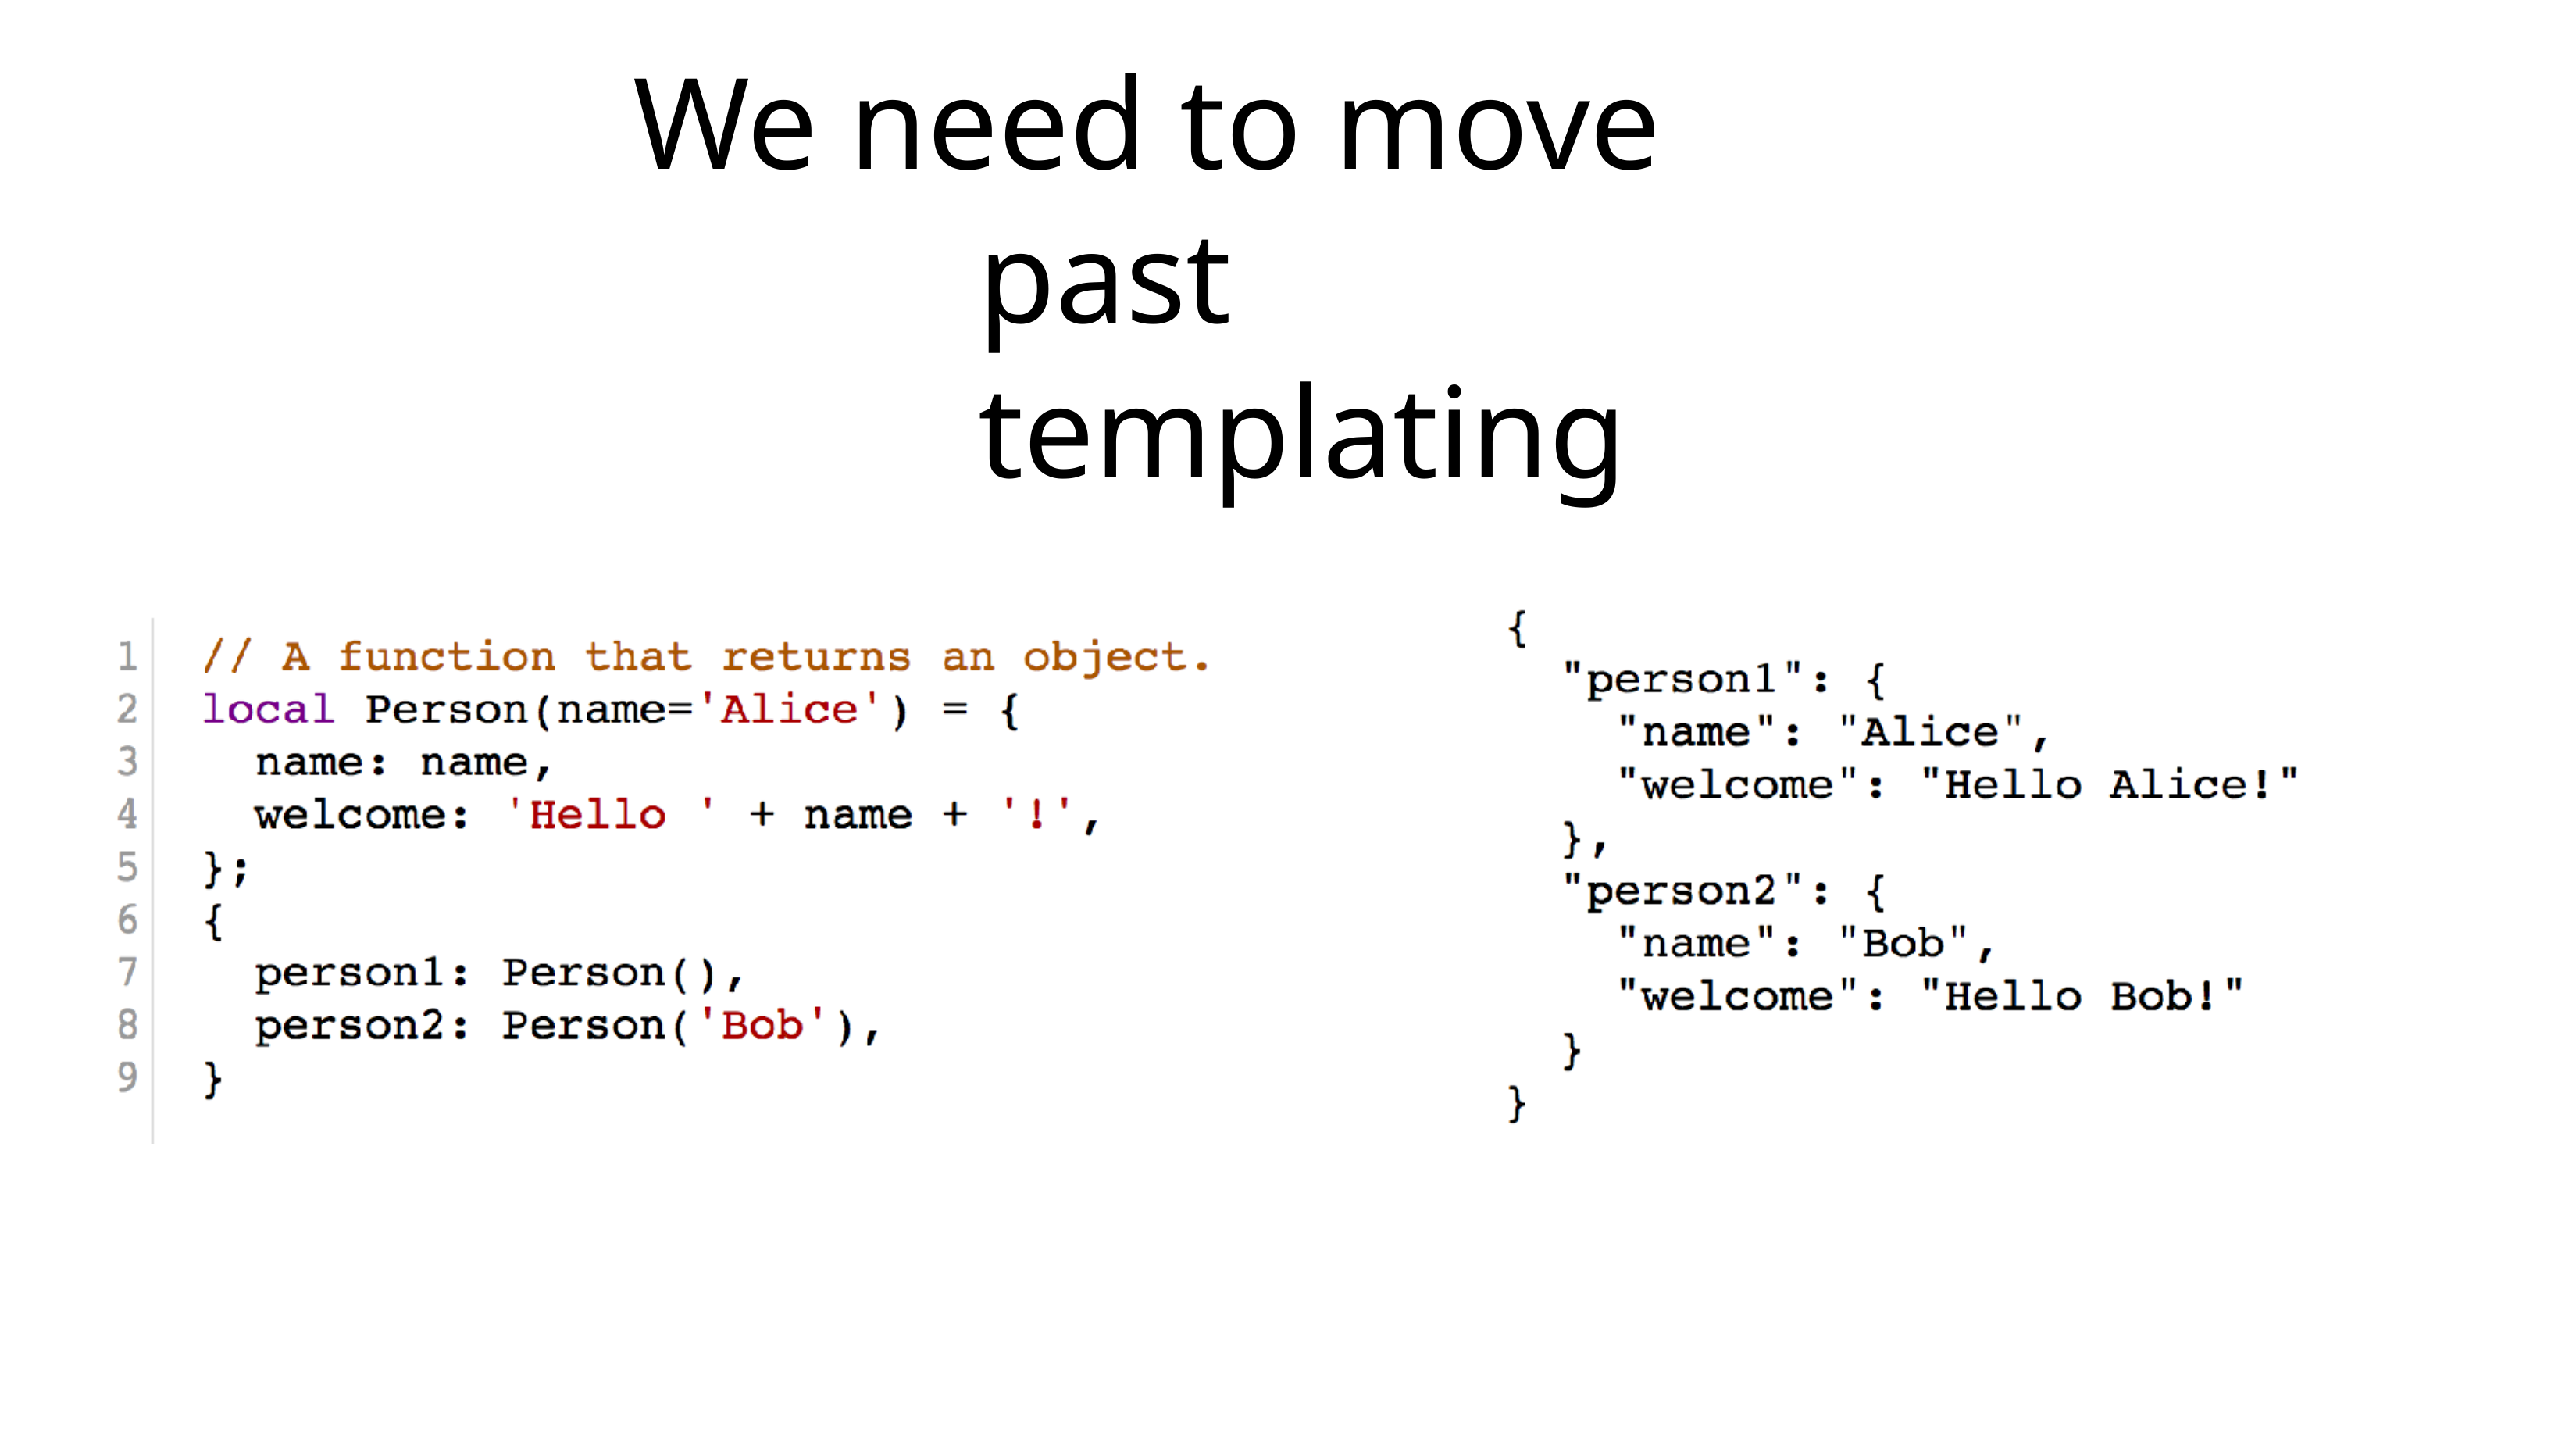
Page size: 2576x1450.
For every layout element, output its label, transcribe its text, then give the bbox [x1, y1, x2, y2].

title We need to move past templating [631, 40, 1945, 503]
text_box [1481, 584, 2477, 1150]
text_box [62, 591, 1481, 1144]
